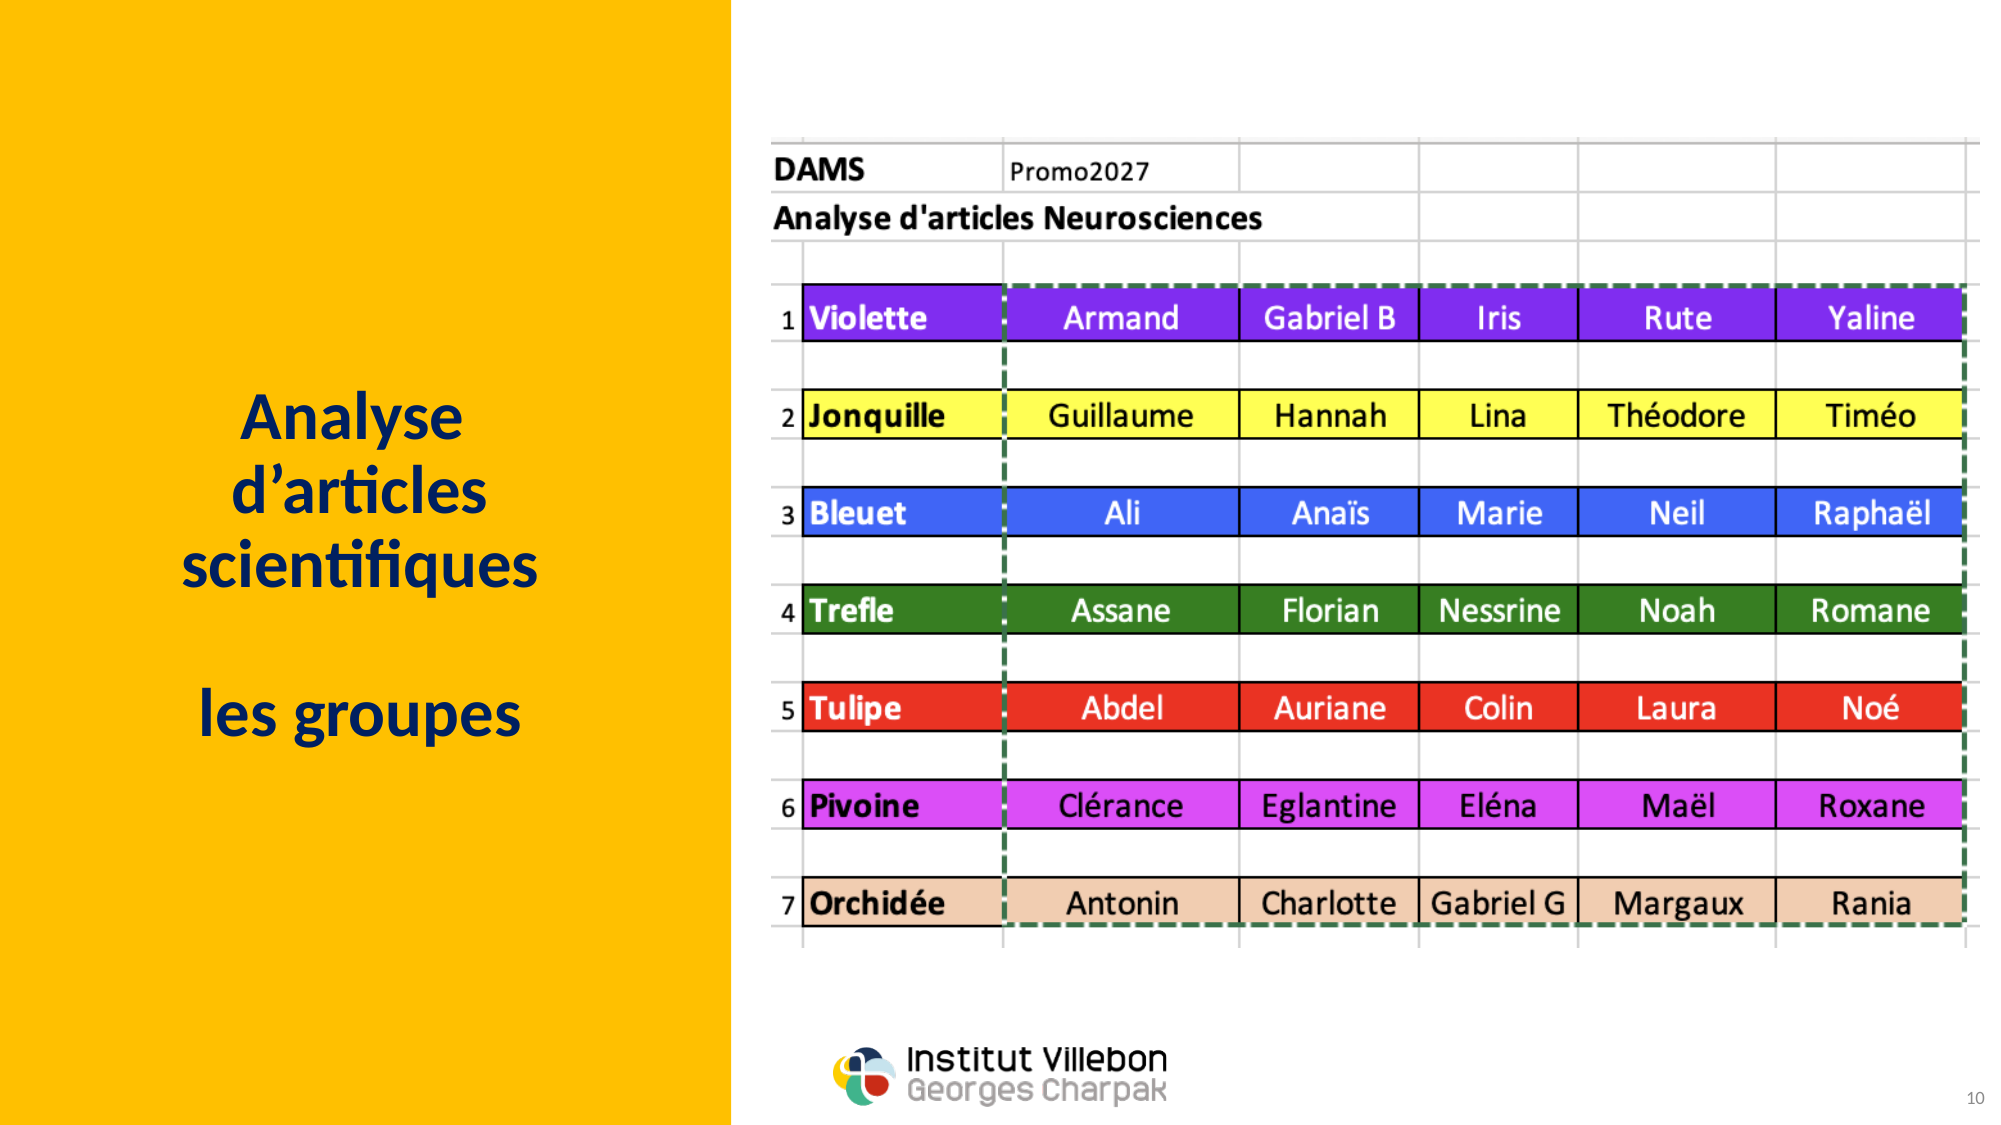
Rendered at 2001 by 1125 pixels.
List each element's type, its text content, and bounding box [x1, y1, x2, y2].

title Analyse d’articles scientifiques les groupes [56, 104, 665, 1028]
picture [771, 137, 1980, 948]
picture [833, 1047, 1167, 1113]
slide_number 10 [1550, 1066, 2000, 1125]
